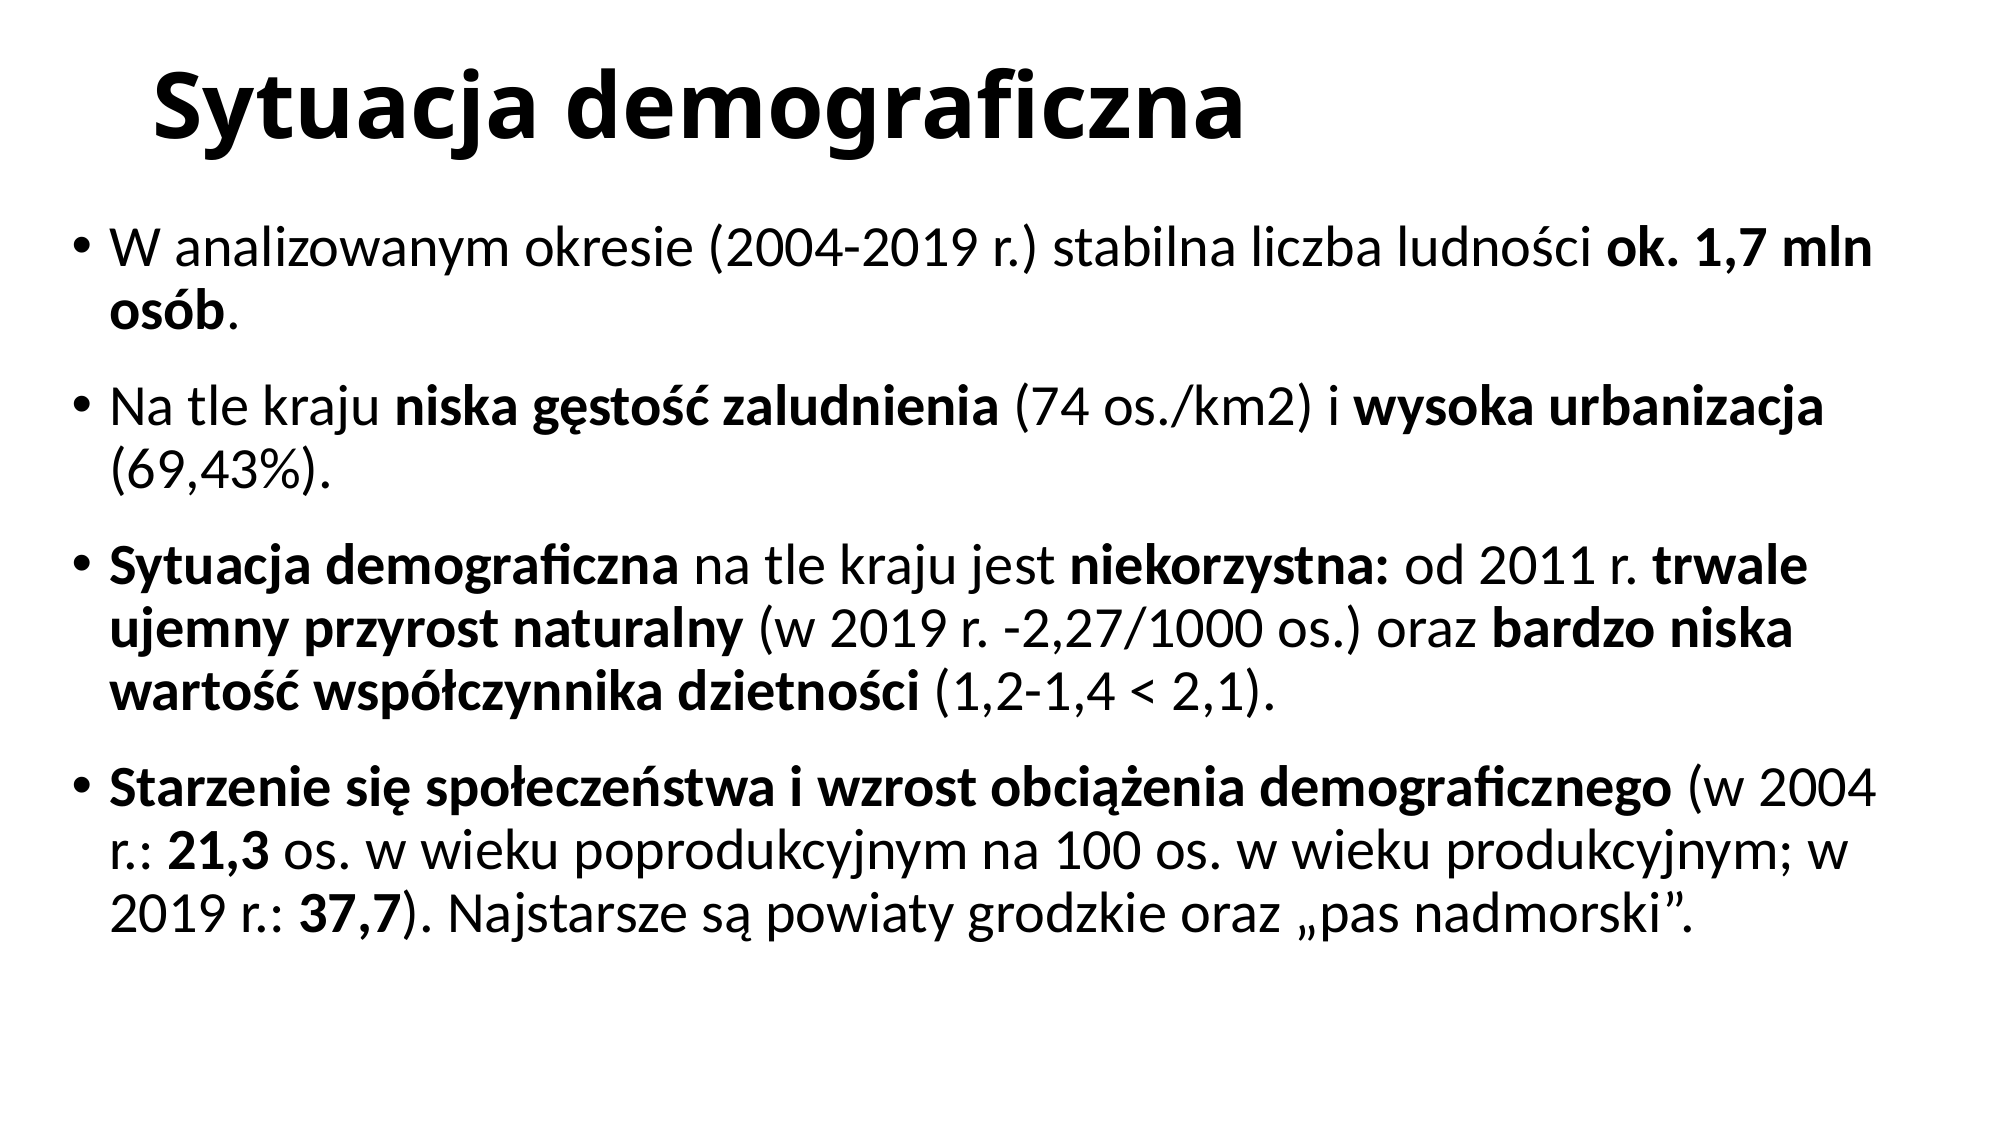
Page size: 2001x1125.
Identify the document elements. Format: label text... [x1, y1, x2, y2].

list W analizowanym okresie (2004-2019 r.) stabilna liczba ludności ok. 1,7 mln osób. Na tle kraju niska gęstość zaludnienia (74 os./km2) i wysoka urbanizacja (69,43%). Sytuacja demograficzna na tle kraju jest niekorzystna: od 2011 r. trwale ujemny przyrost naturalny (w 2019 r. -2,27/1000 os.) oraz bardzo niska wartość współczynnika dzietności (1,2-1,4 < 2,1). Starzenie się społeczeństwa i wzrost obciążenia demograficznego (w 2004 r.: 21,3 os. w wieku poprodukcyjnym na 100 os. w wieku produkcyjnym; w 2019 r.: 37,7). Najstarsze są powiaty grodzkie oraz „pas nadmorski”. [56, 208, 1936, 1085]
title Sytuacja demograficzna [137, 0, 1863, 208]
